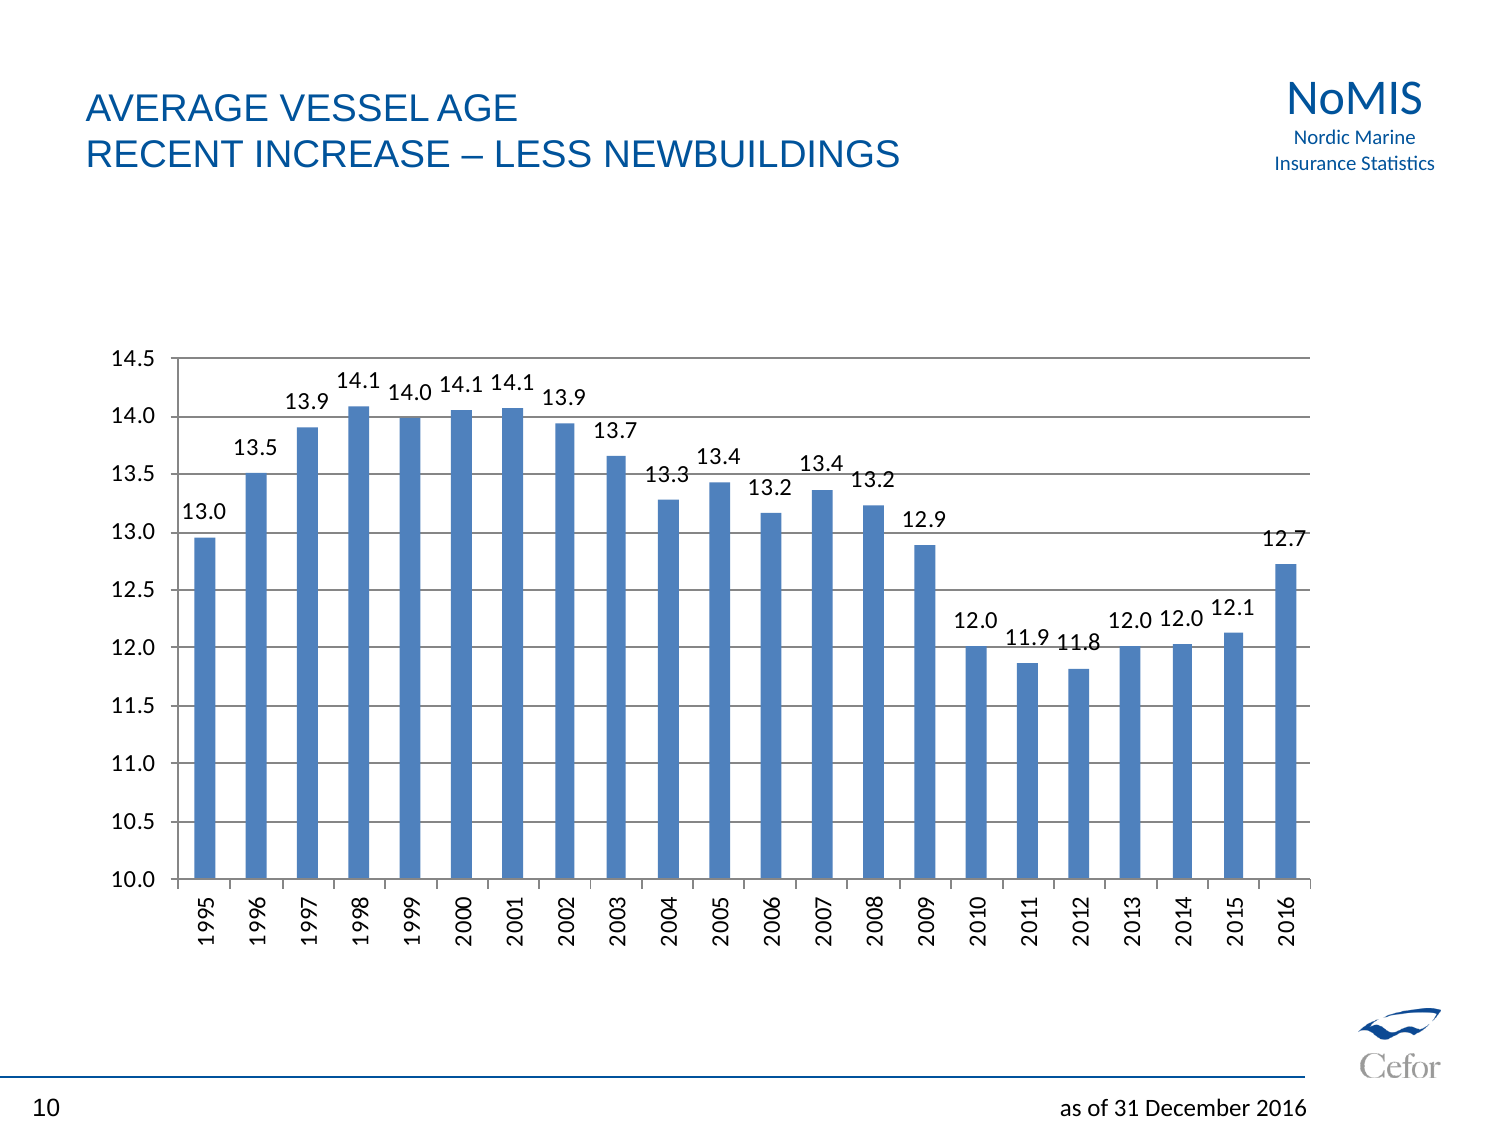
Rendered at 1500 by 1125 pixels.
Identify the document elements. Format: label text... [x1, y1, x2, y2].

text_box NoMIS Nordic Marine Insurance Statistics [1259, 56, 1450, 182]
slide_number 10 [17, 1084, 93, 1125]
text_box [53, 219, 1350, 1012]
picture [1358, 1008, 1441, 1078]
footer as of 31 December 2016 [1045, 1084, 1341, 1124]
title Average VESSEL Age Recent increase – less newbuildings [85, 82, 1412, 183]
